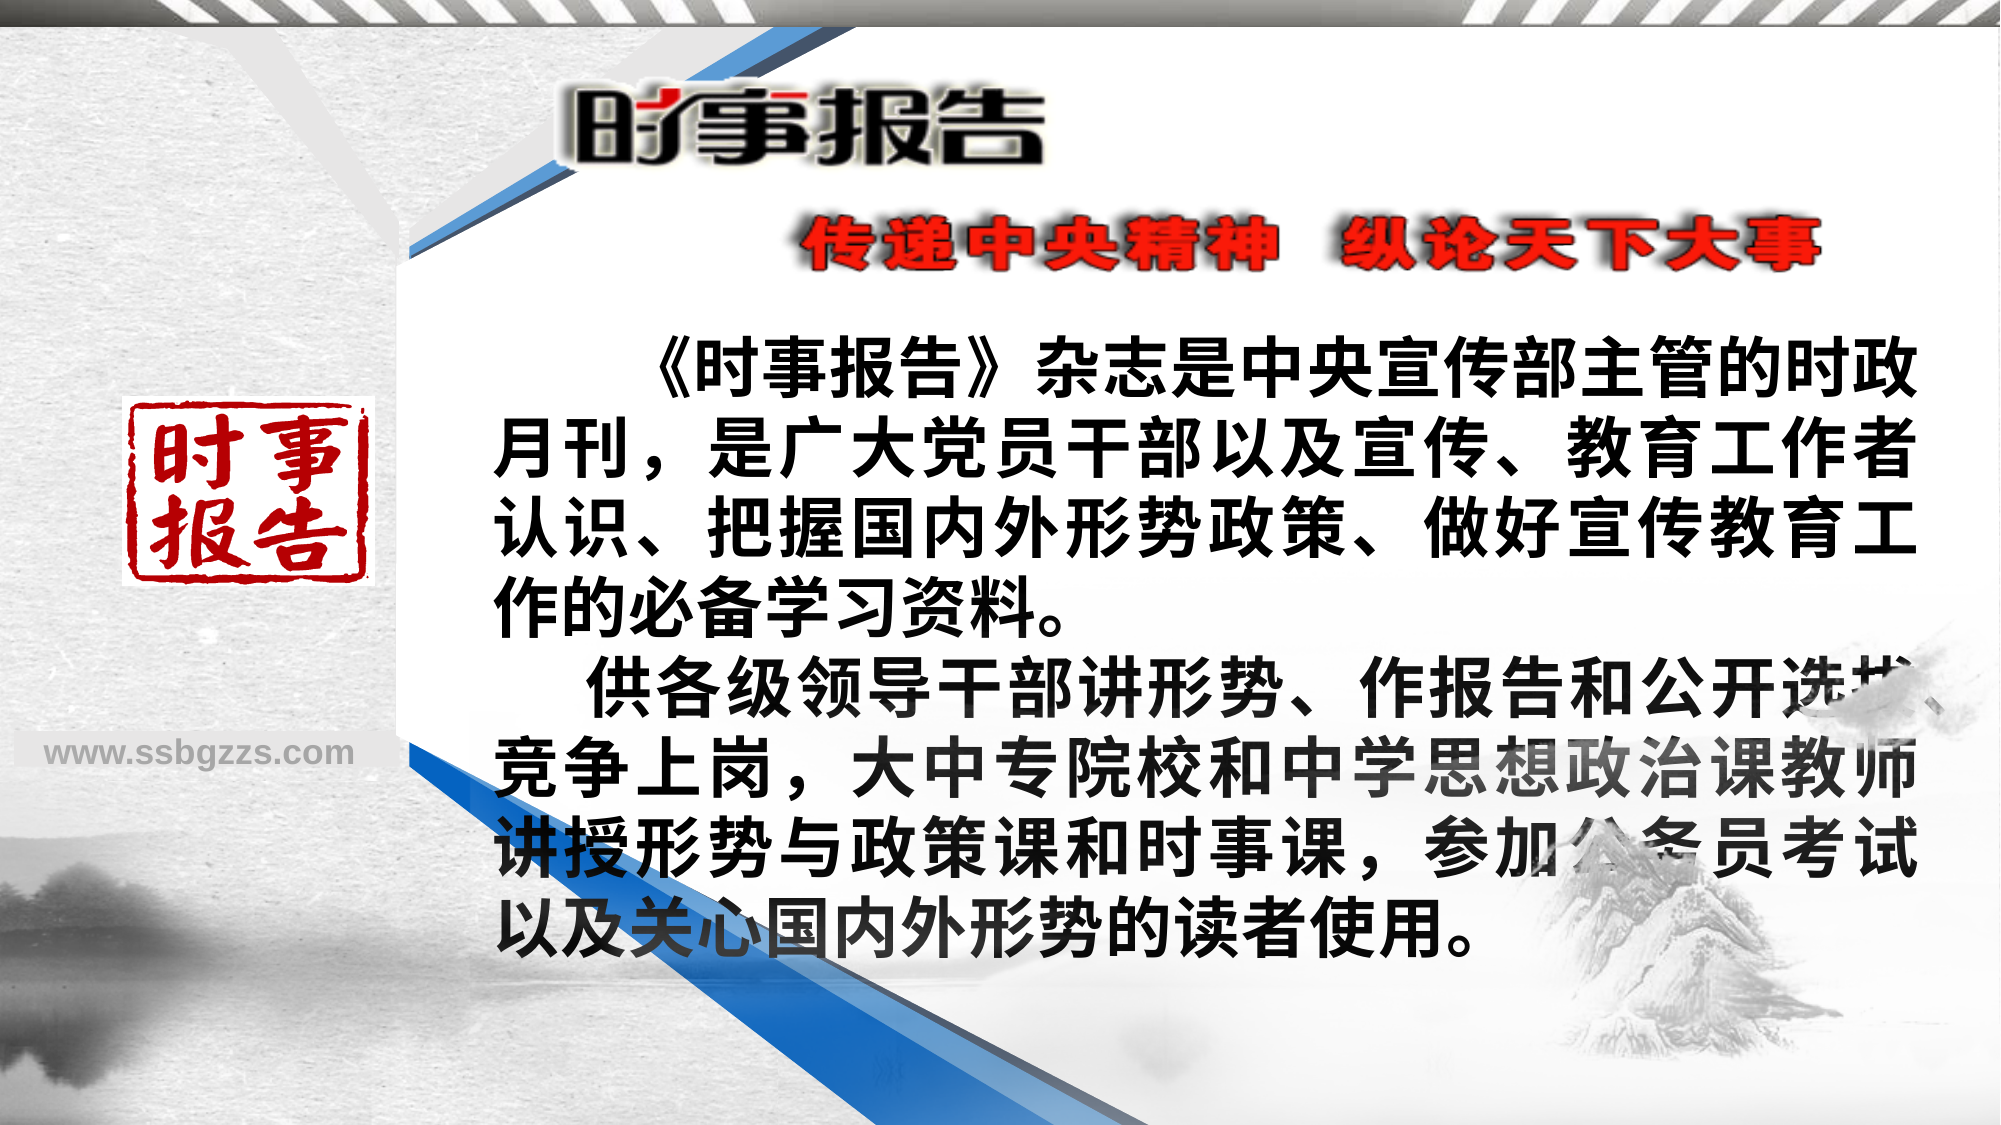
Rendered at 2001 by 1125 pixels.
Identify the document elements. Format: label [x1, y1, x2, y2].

text_box [59, 27, 378, 260]
picture [0, 0, 2001, 1125]
